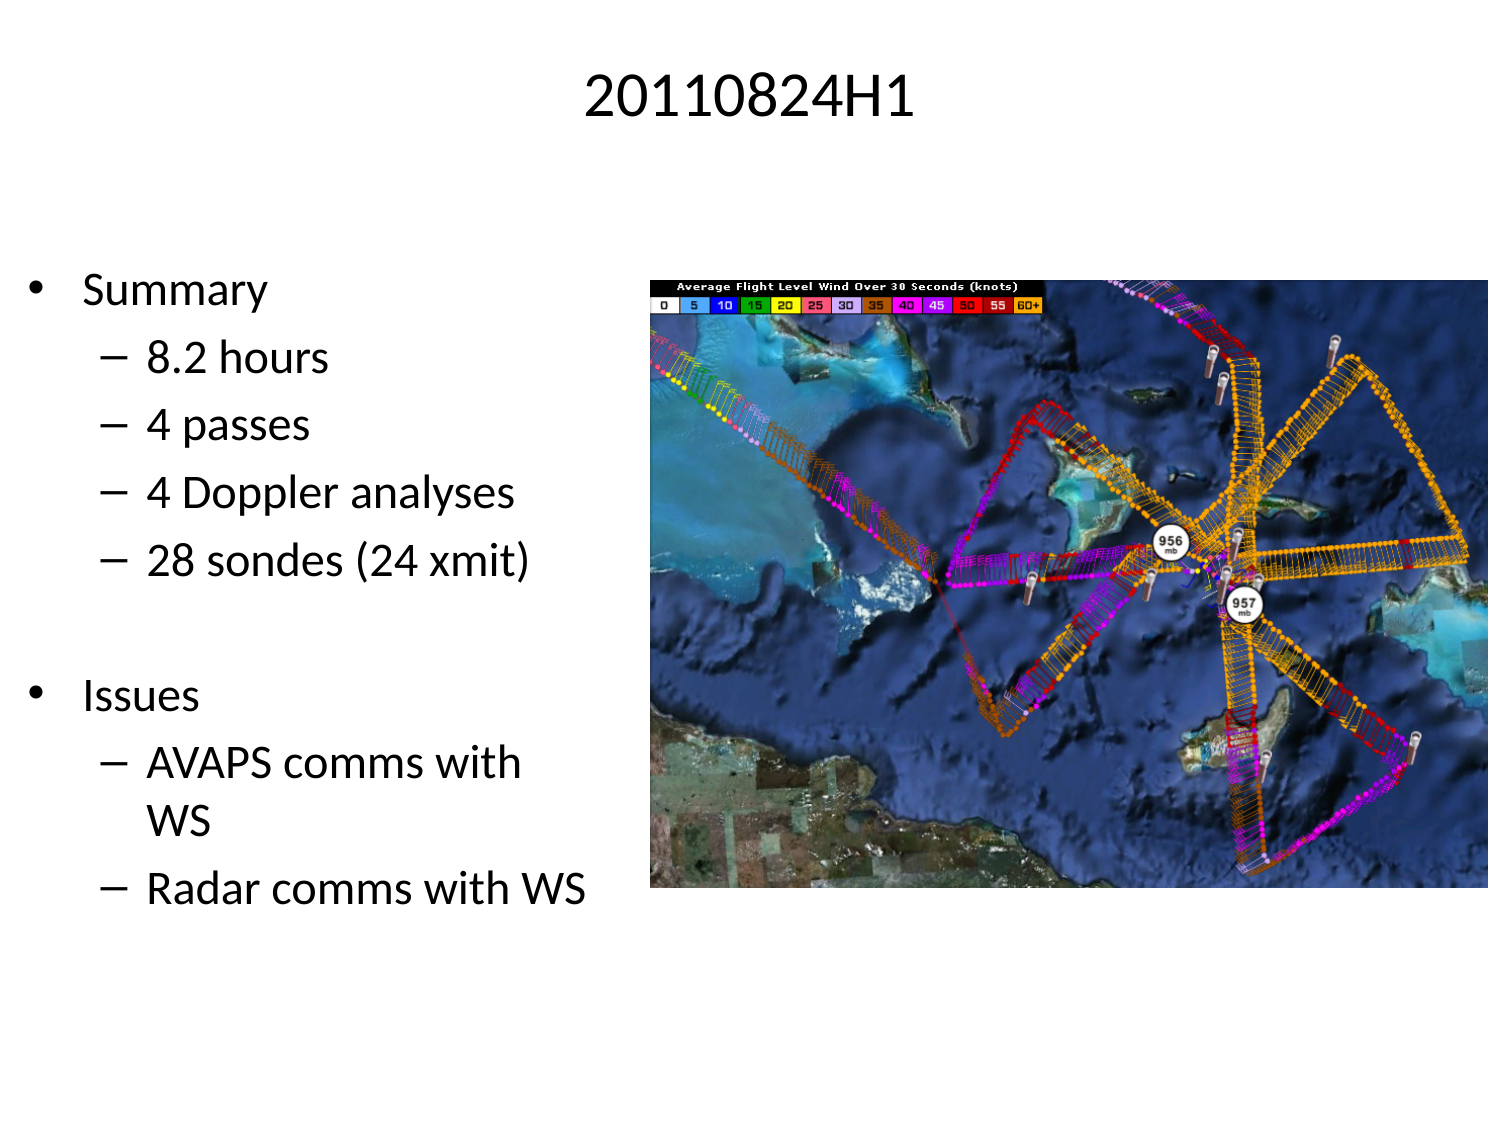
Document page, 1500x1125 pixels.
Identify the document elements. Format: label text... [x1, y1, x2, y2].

list Summary 8.2 hours 4 passes 4 Doppler analyses 28 sondes (24 xmit) Issues AVAPS comms with WS Radar comms with WS [12, 249, 613, 938]
title 20110824H1 [75, 45, 1425, 138]
picture [649, 280, 1488, 888]
